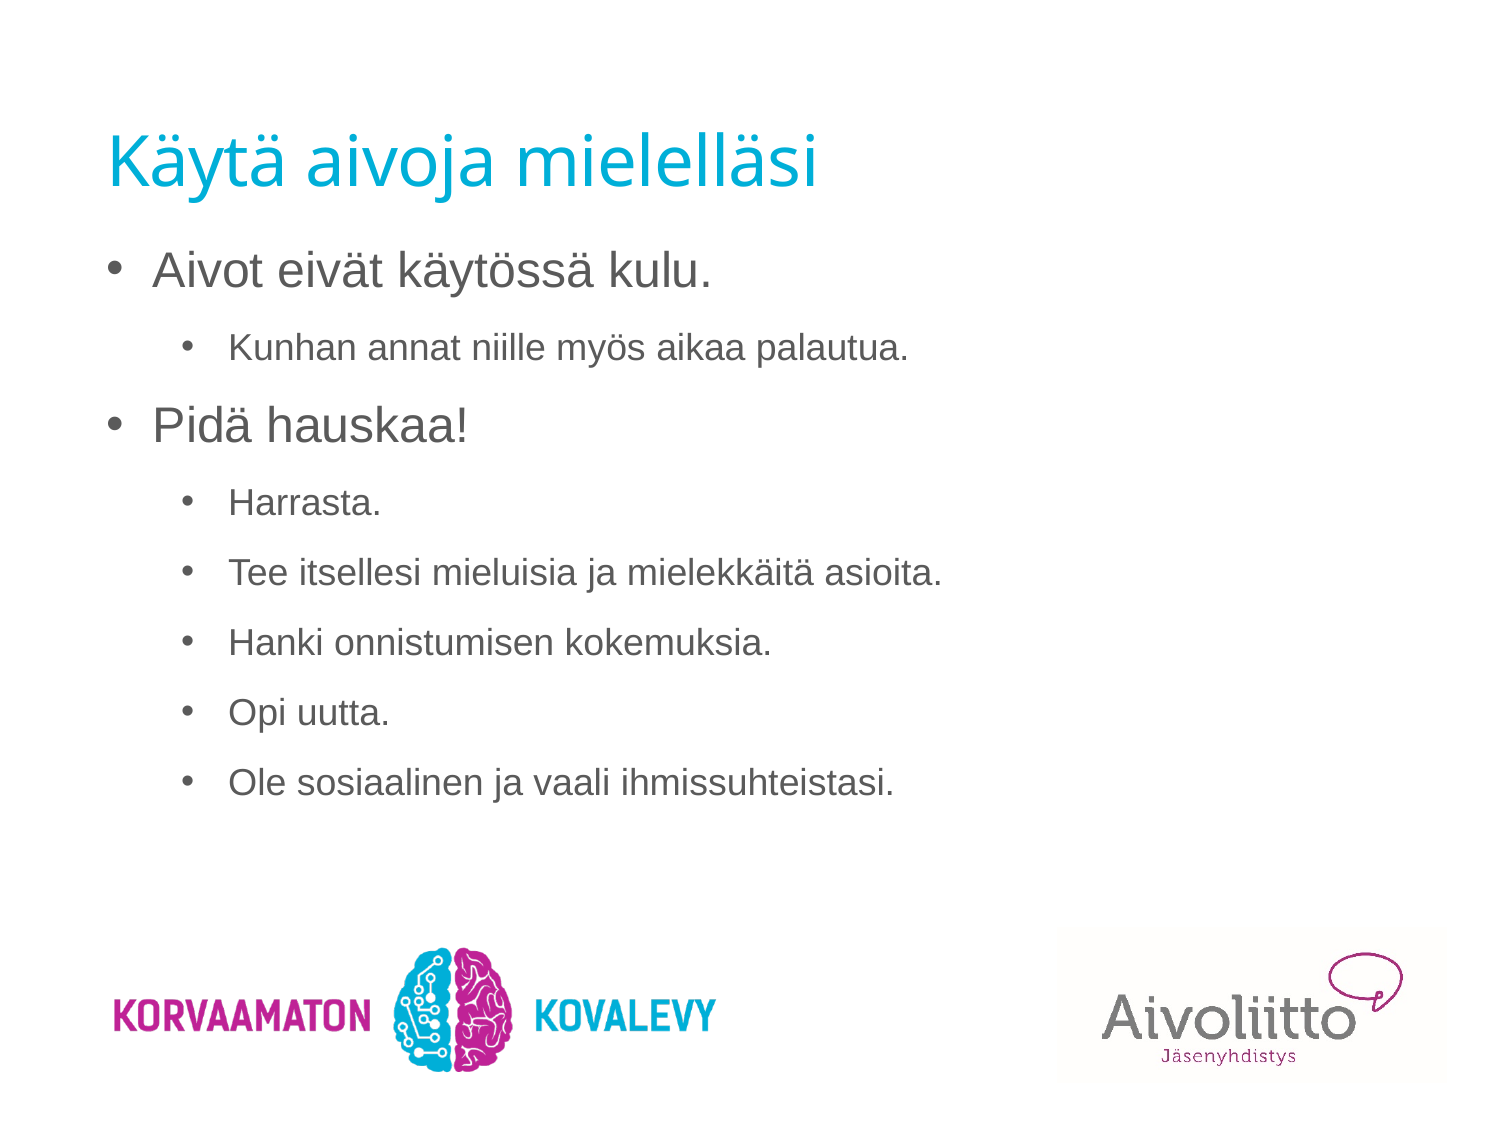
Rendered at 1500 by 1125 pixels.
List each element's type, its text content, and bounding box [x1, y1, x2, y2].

title Käytä aivoja mielelläsi [100, 90, 1400, 209]
picture [1057, 927, 1447, 1083]
picture [100, 935, 727, 1083]
list Aivot eivät käytössä kulu. Kunhan annat niille myös aikaa palautua. Pidä hauskaa! Harrasta. Tee itsellesi mieluisia ja mielekkäitä asioita. Hanki onnistumisen kokemuksia. Opi uutta. Ole sosiaalinen ja vaali ihmissuhteistasi. [100, 231, 1400, 905]
